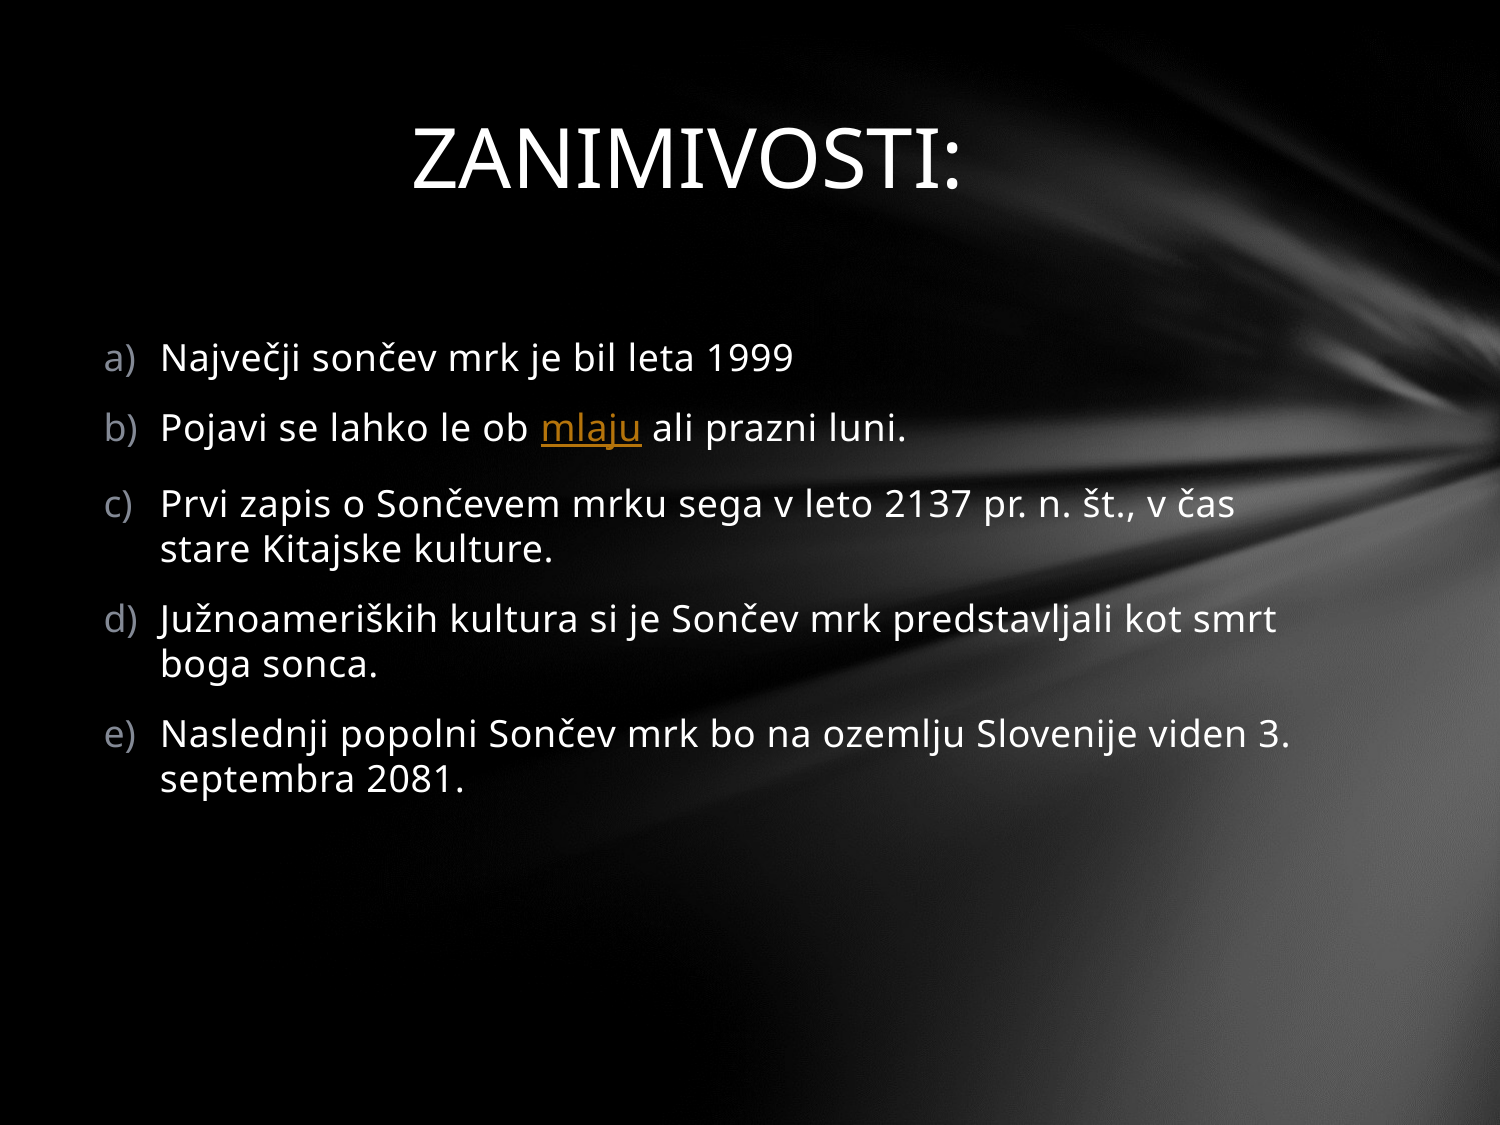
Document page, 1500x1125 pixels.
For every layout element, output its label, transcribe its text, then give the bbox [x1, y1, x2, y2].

picture [0, 0, 1500, 1125]
title ZANIMIVOSTI: [57, 37, 1318, 213]
list Največji sončev mrk je bil leta 1999 Pojavi se lahko le ob mlaju ali prazni luni. Prvi zapis o Sončevem mrku sega v leto 2137 pr. n. št., v čas stare Kitajske kulture. Južnoameriških kultura si je Sončev mrk predstavljali kot smrt boga sonca. Naslednji popolni Sončev mrk bo na ozemlju Slovenije viden 3. septembra 2081. [88, 326, 1349, 909]
